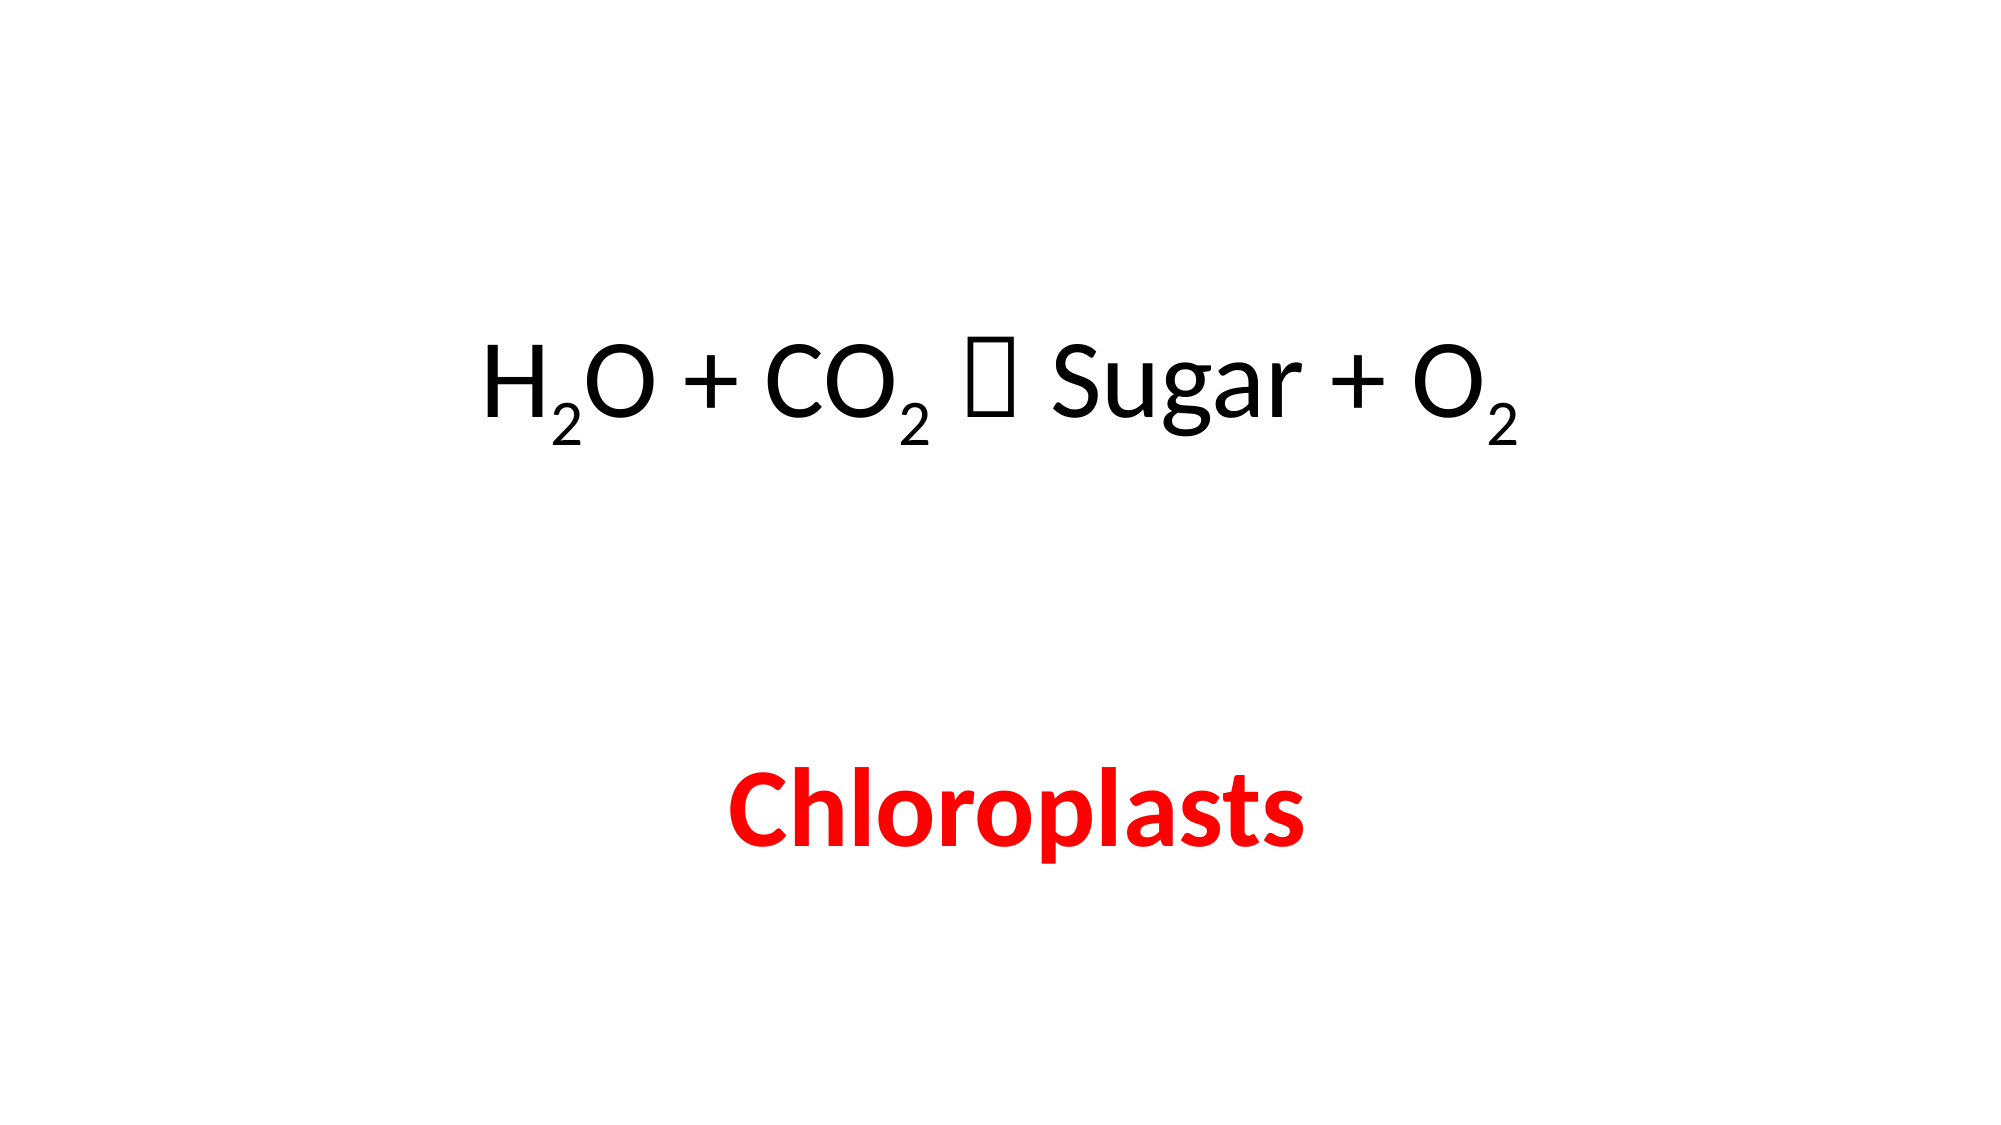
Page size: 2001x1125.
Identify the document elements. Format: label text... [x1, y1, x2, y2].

list H2O + CO2  Sugar + O2 [137, 299, 1863, 577]
text_box Chloroplasts [713, 726, 1322, 876]
